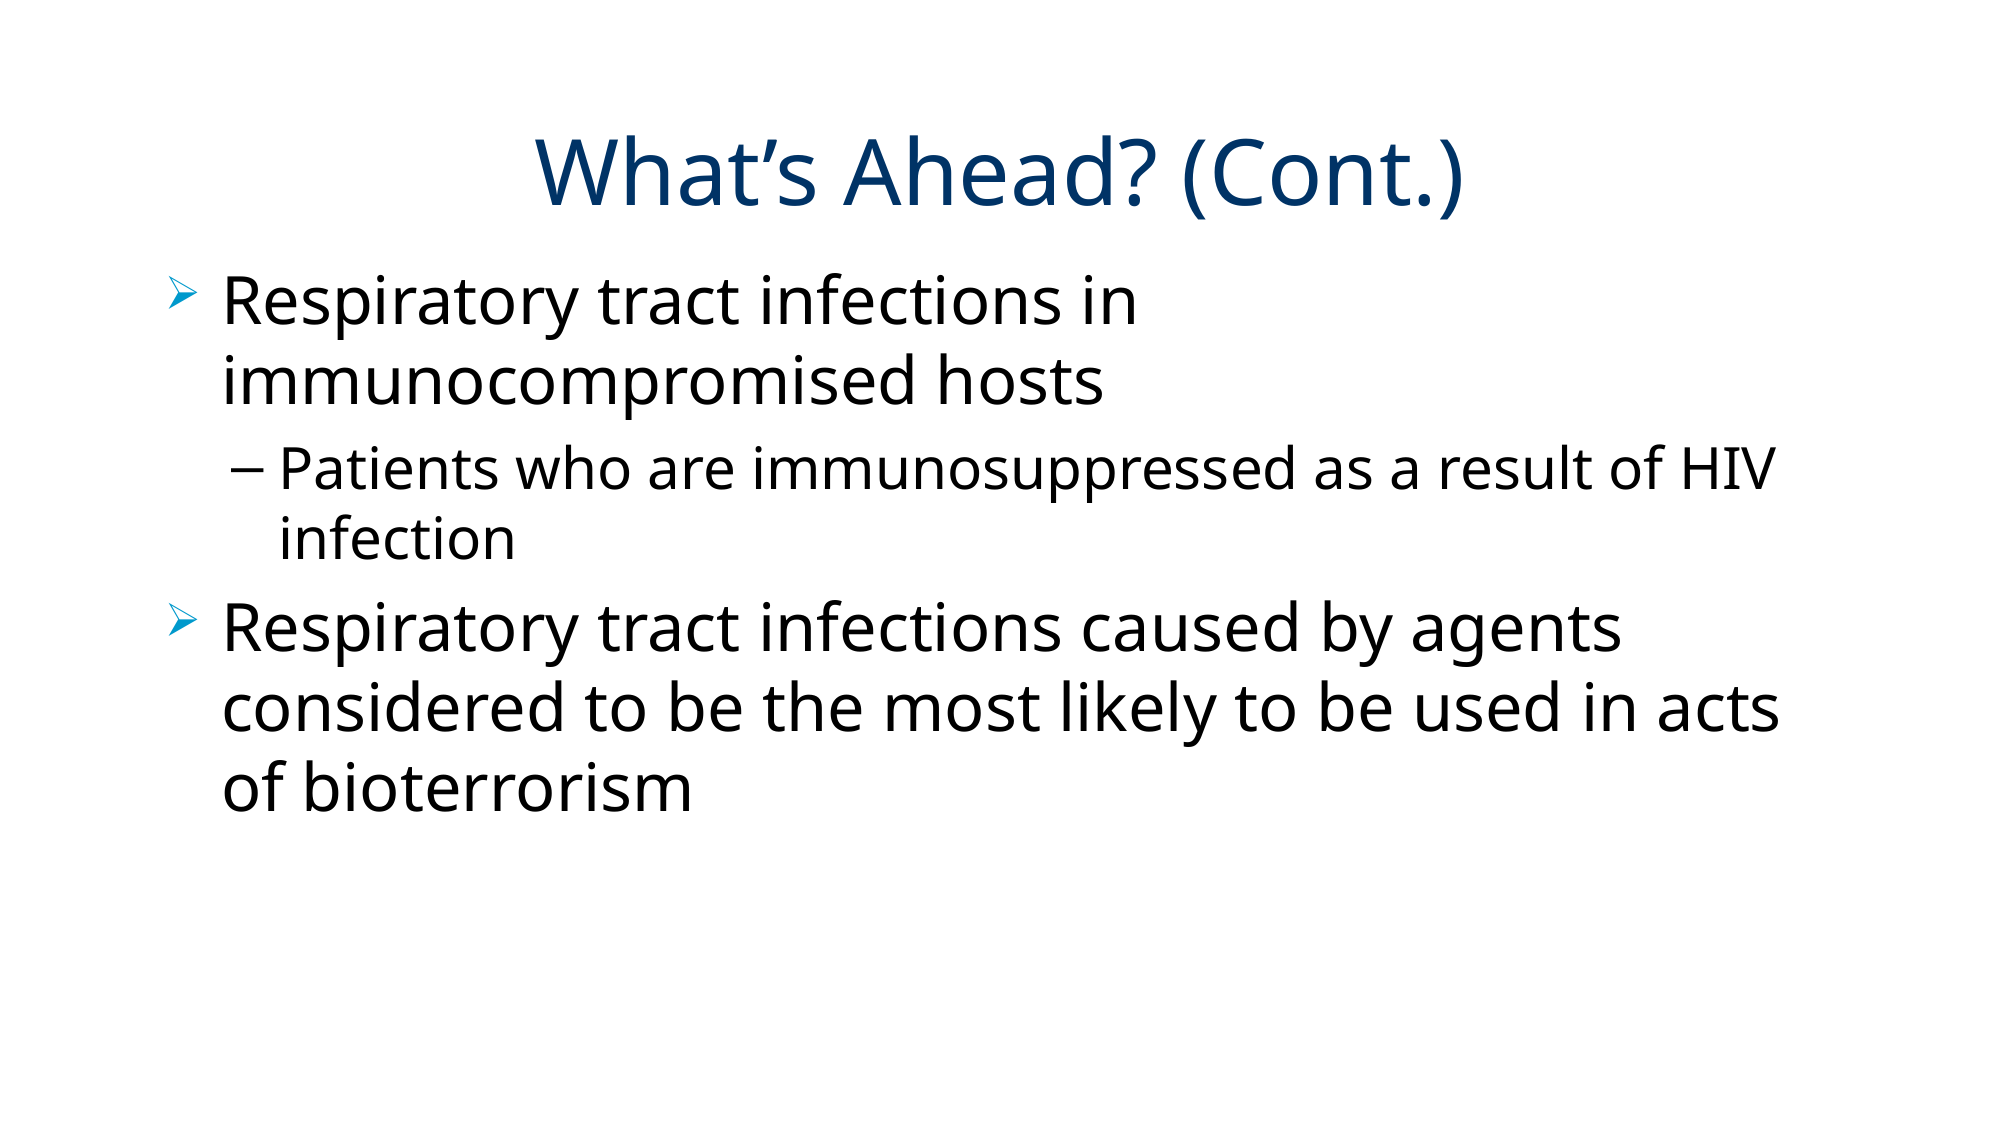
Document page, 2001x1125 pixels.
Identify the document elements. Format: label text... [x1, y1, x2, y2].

title What’s Ahead? (Cont.) [150, 12, 1850, 249]
list Respiratory tract infections in immunocompromised hosts Patients who are immunosuppressed as a result of HIV infection Respiratory tract infections caused by agents considered to be the most likely to be used in acts of bioterrorism [150, 249, 1850, 1050]
